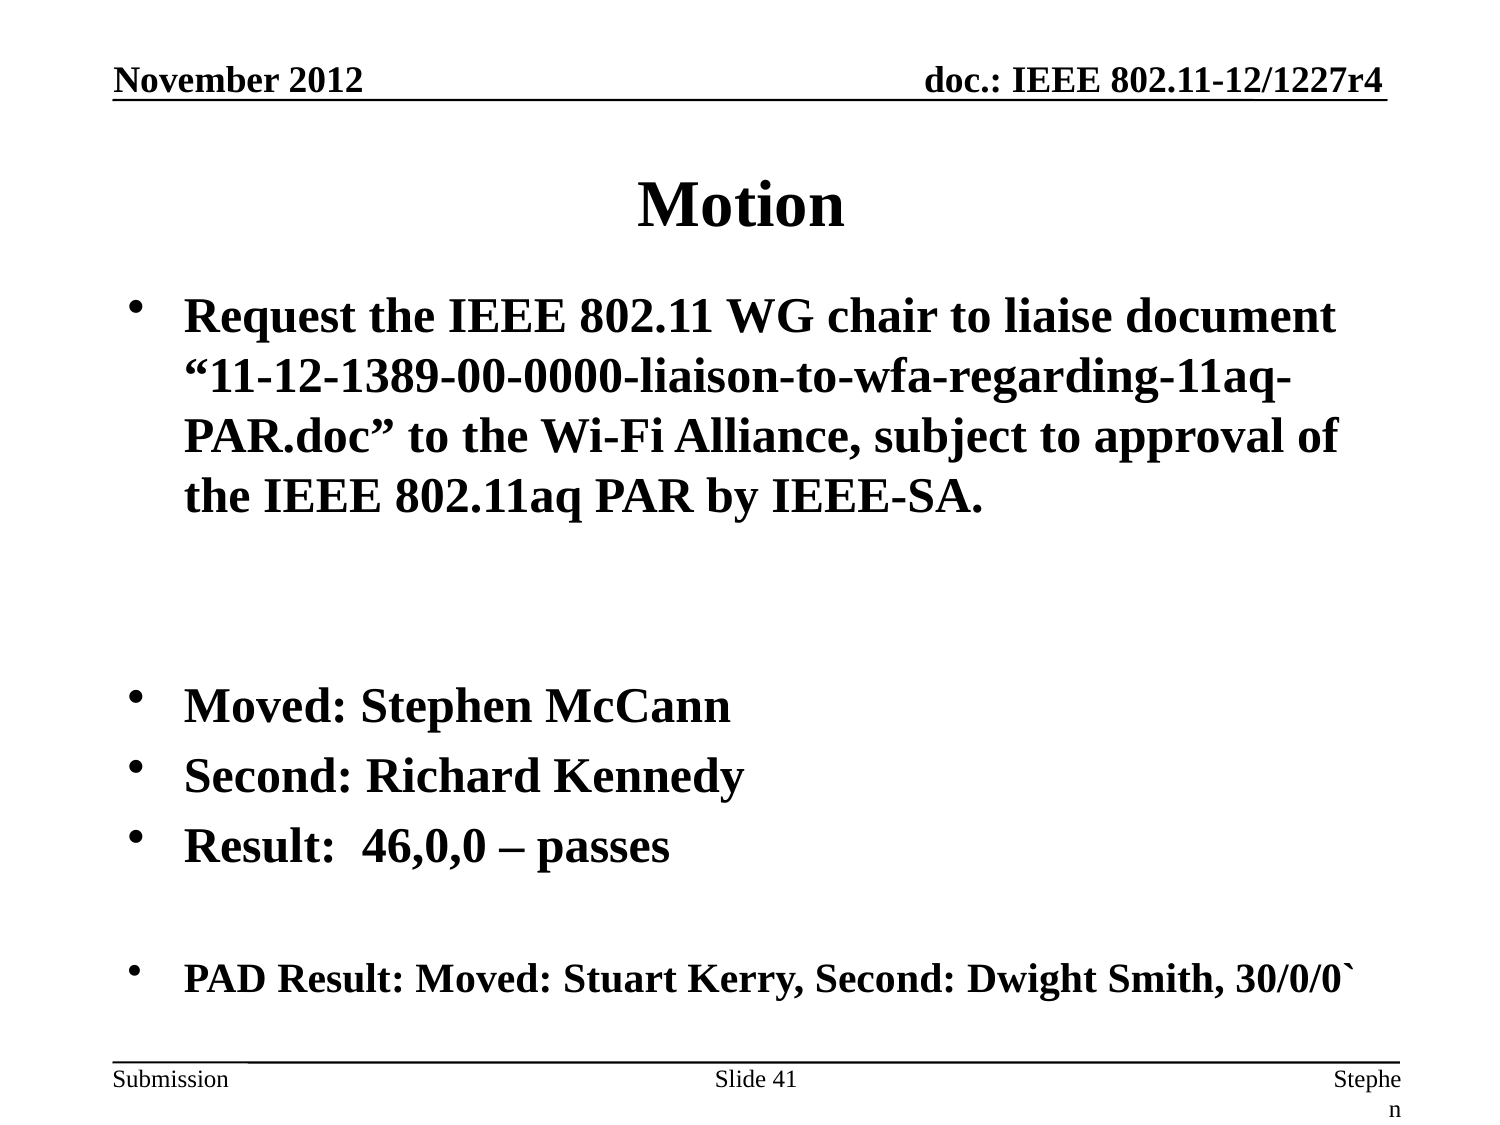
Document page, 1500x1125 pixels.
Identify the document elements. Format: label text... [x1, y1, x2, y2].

title Motion [112, 112, 1388, 275]
text_box November 2012 [113, 54, 364, 100]
slide_number Slide 41 [712, 1061, 800, 1093]
list Request the IEEE 802.11 WG chair to liaise document “11-12-1389-00-0000-liaison-to-wfa-regarding-11aq-PAR.doc” to the Wi-Fi Alliance, subject to approval of the IEEE 802.11aq PAR by IEEE-SA. Moved: Stephen McCann Second: Richard Kennedy Result: 46,0,0 – passes PAD Result: Moved: Stuart Kerry, Second: Dwight Smith, 30/0/0` [112, 275, 1388, 1025]
footer Stephen McCann, RIM [1324, 1061, 1402, 1093]
